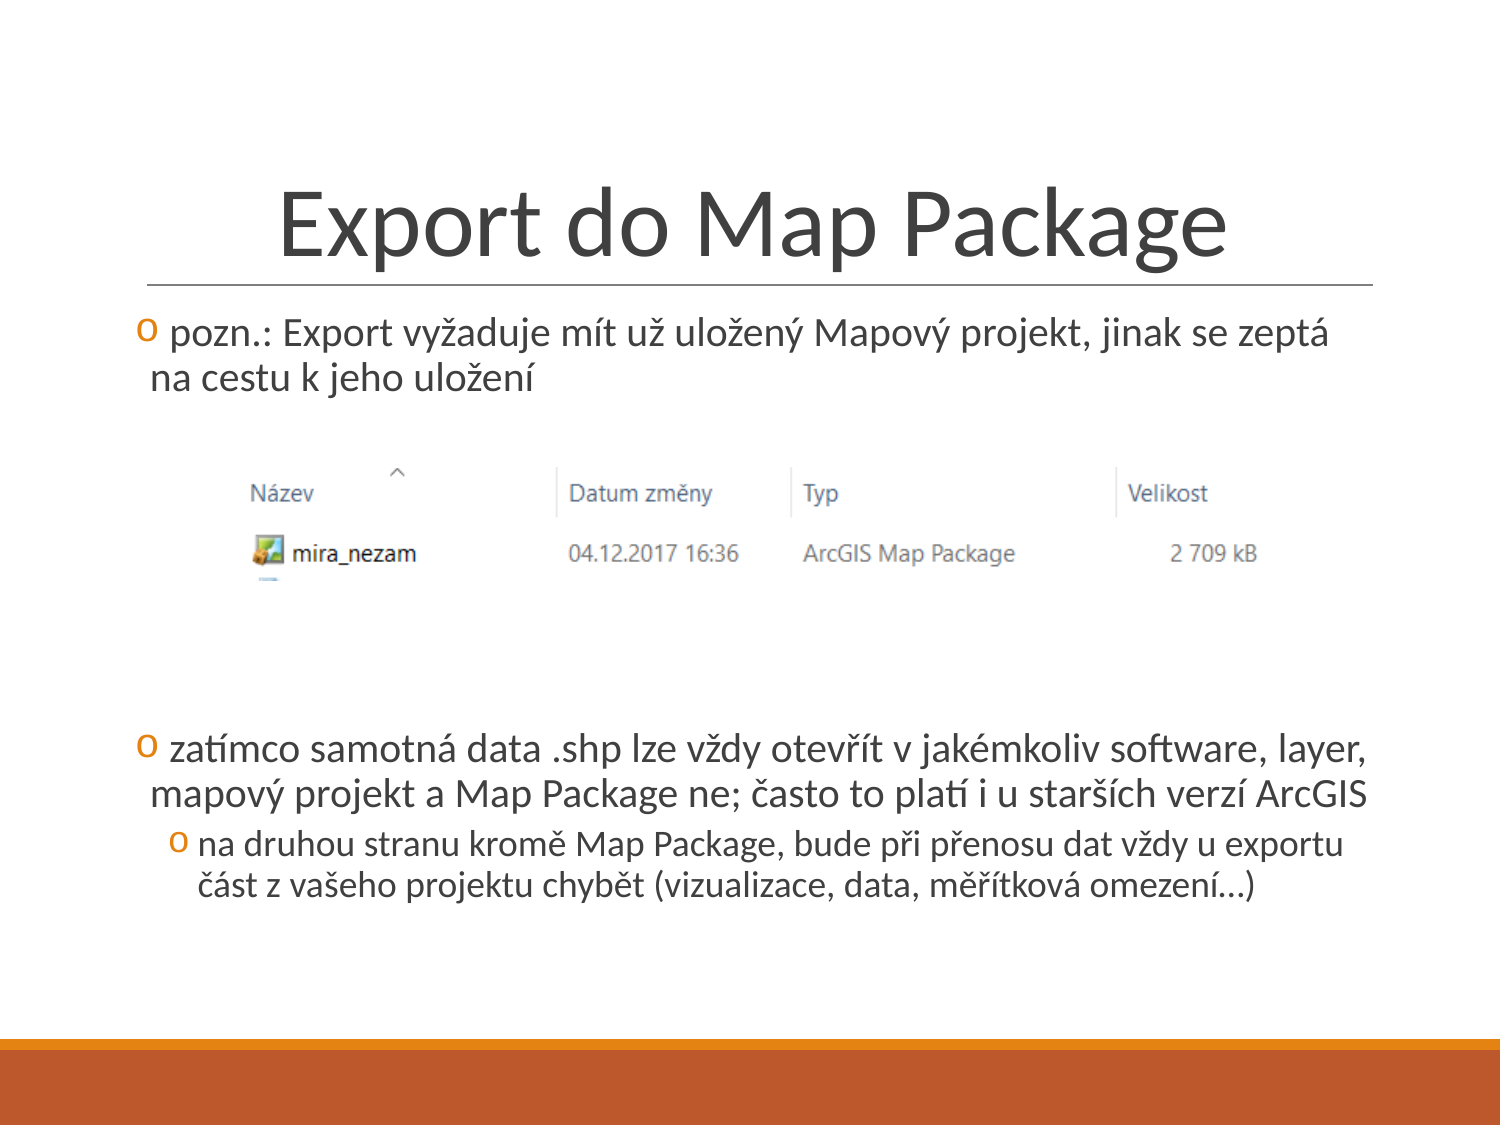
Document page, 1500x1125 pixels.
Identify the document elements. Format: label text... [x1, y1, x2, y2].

picture [227, 467, 1273, 581]
title Export do Map Package [134, 47, 1373, 285]
list pozn.: Export vyžaduje mít už uložený Mapový projekt, jinak se zeptá na cestu k jeho uložení zatímco samotná data .shp lze vždy otevřít v jakémkoliv software, layer, mapový projekt a Map Package ne; často to platí i u starších verzí ArcGIS na druhou stranu kromě Map Package, bude při přenosu dat vždy u exportu část z vašeho projektu chybět (vizualizace, data, měřítková omezení…) [134, 302, 1373, 963]
